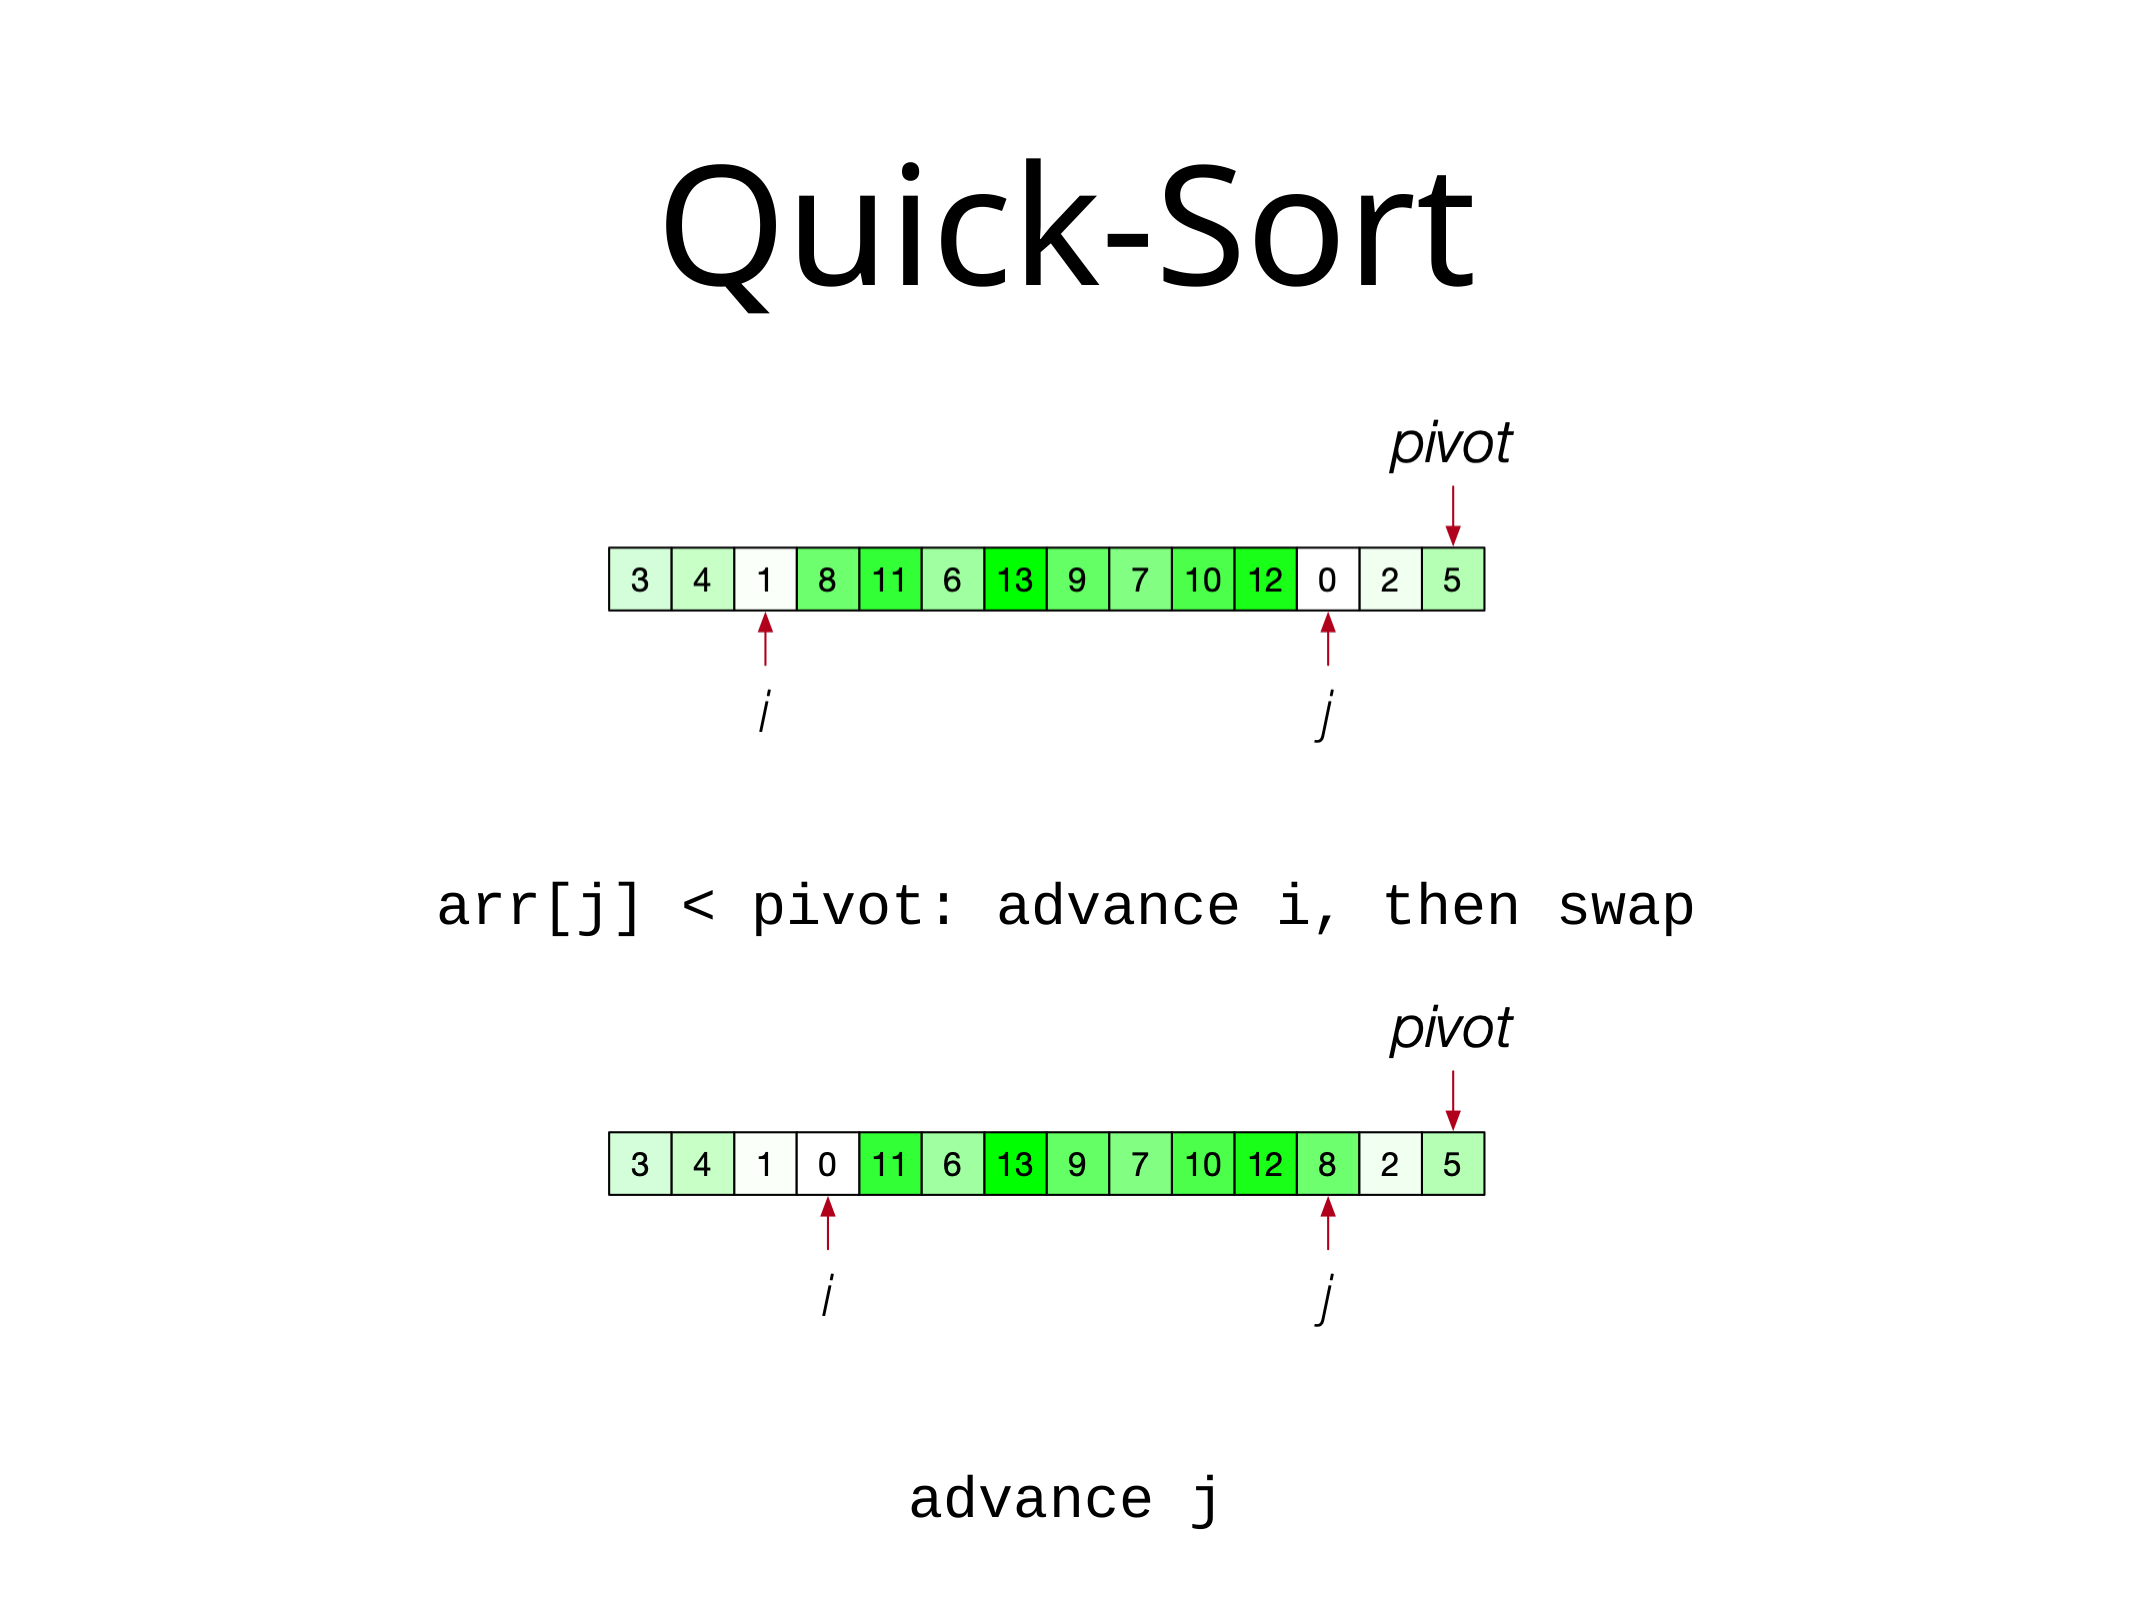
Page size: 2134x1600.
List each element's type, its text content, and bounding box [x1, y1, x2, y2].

text_box arr[j] < pivot: advance i, then swap [428, 857, 1705, 945]
text_box advance j [900, 1450, 1233, 1538]
title Quick-Sort [155, 41, 1978, 397]
picture [608, 395, 1526, 757]
picture [608, 980, 1526, 1342]
